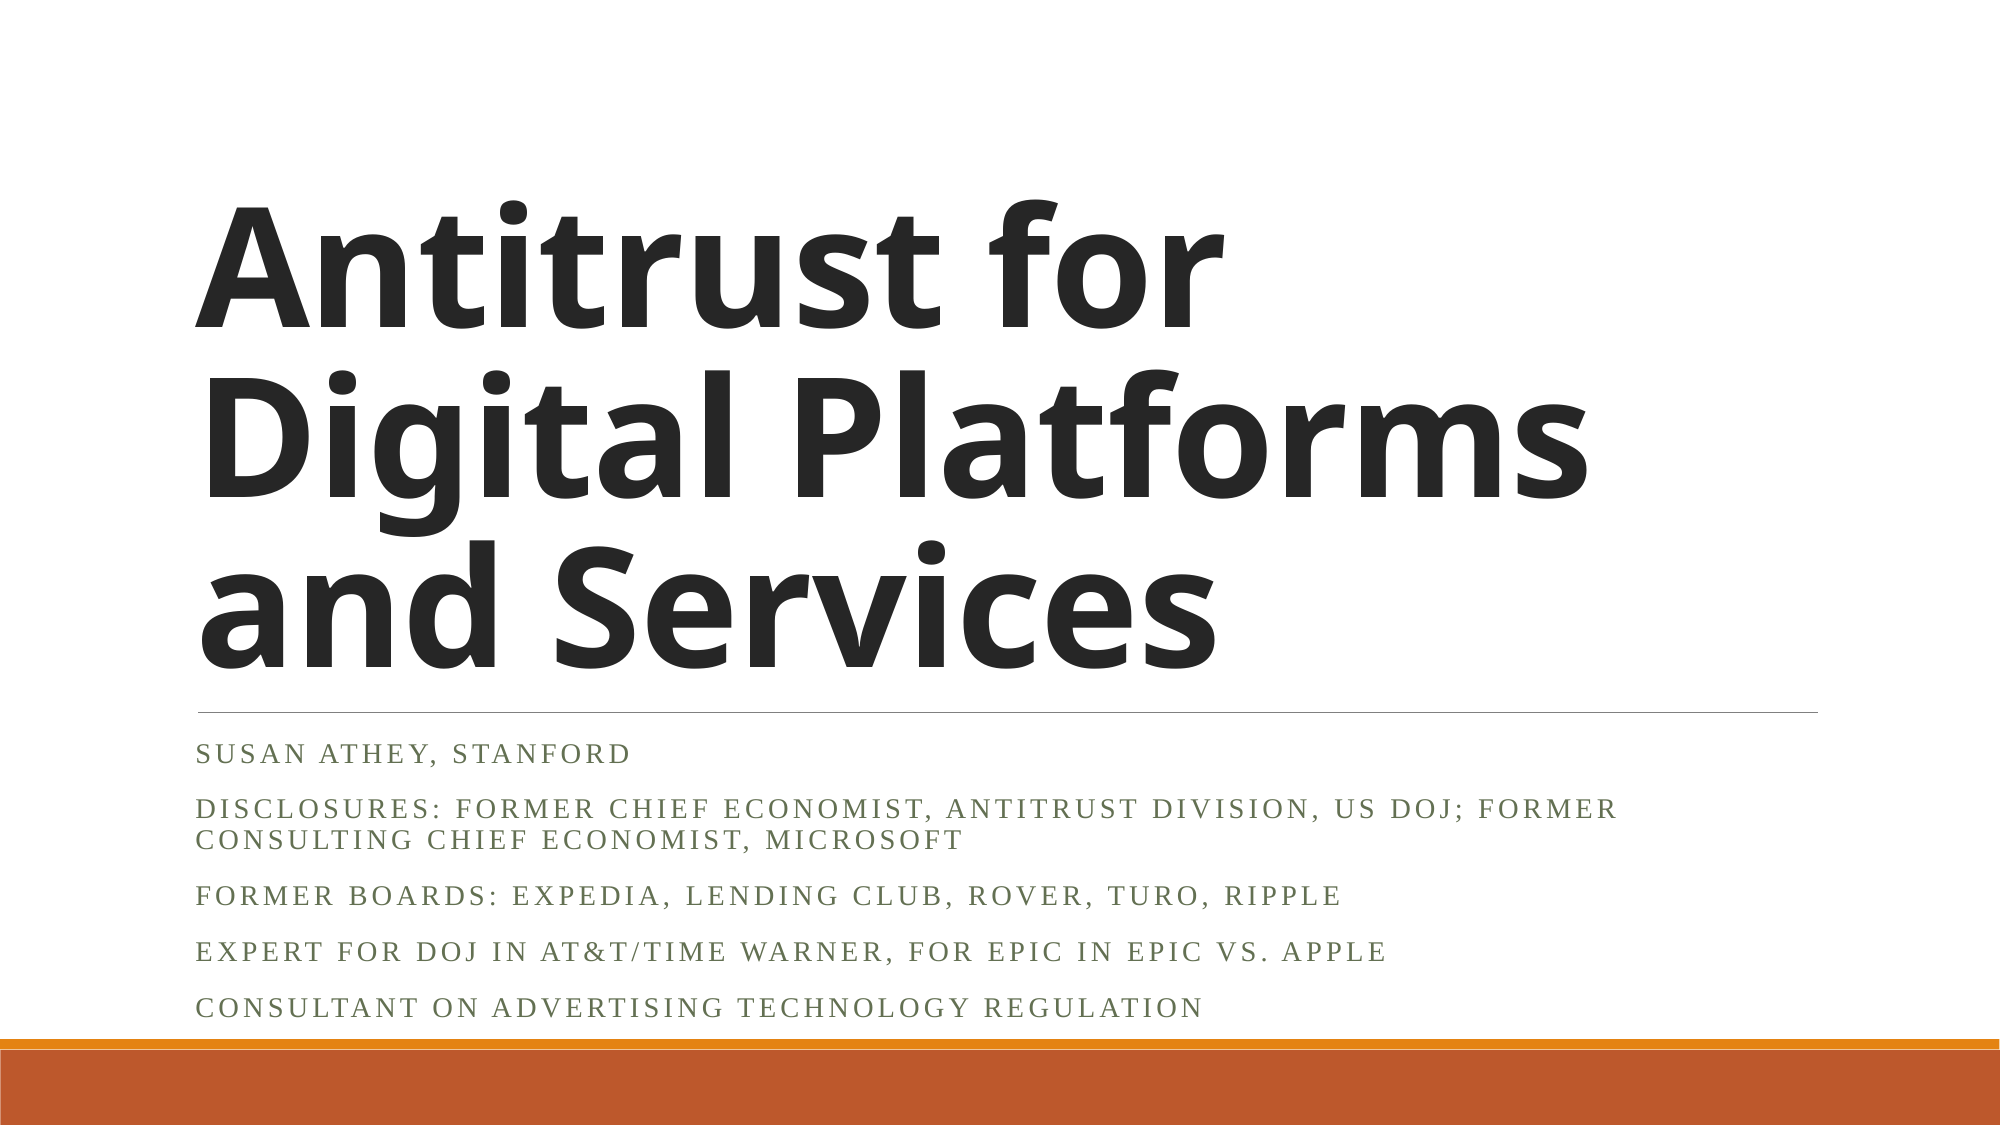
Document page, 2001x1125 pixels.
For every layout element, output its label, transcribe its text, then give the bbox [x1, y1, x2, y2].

subtitle Susan Athey, Stanford disclosures: former chief economist, antitrust division, US DOJ; Former consulting chief economist, Microsoft Former Boards: Expedia, lending club, rover, turo, ripple Expert for DOJ in AT&T/Time warner, for epic in epic vs. apple Consultant on advertising technology regulation [180, 730, 1855, 1034]
title Antitrust for Digital Platforms and Services [180, 124, 1830, 710]
